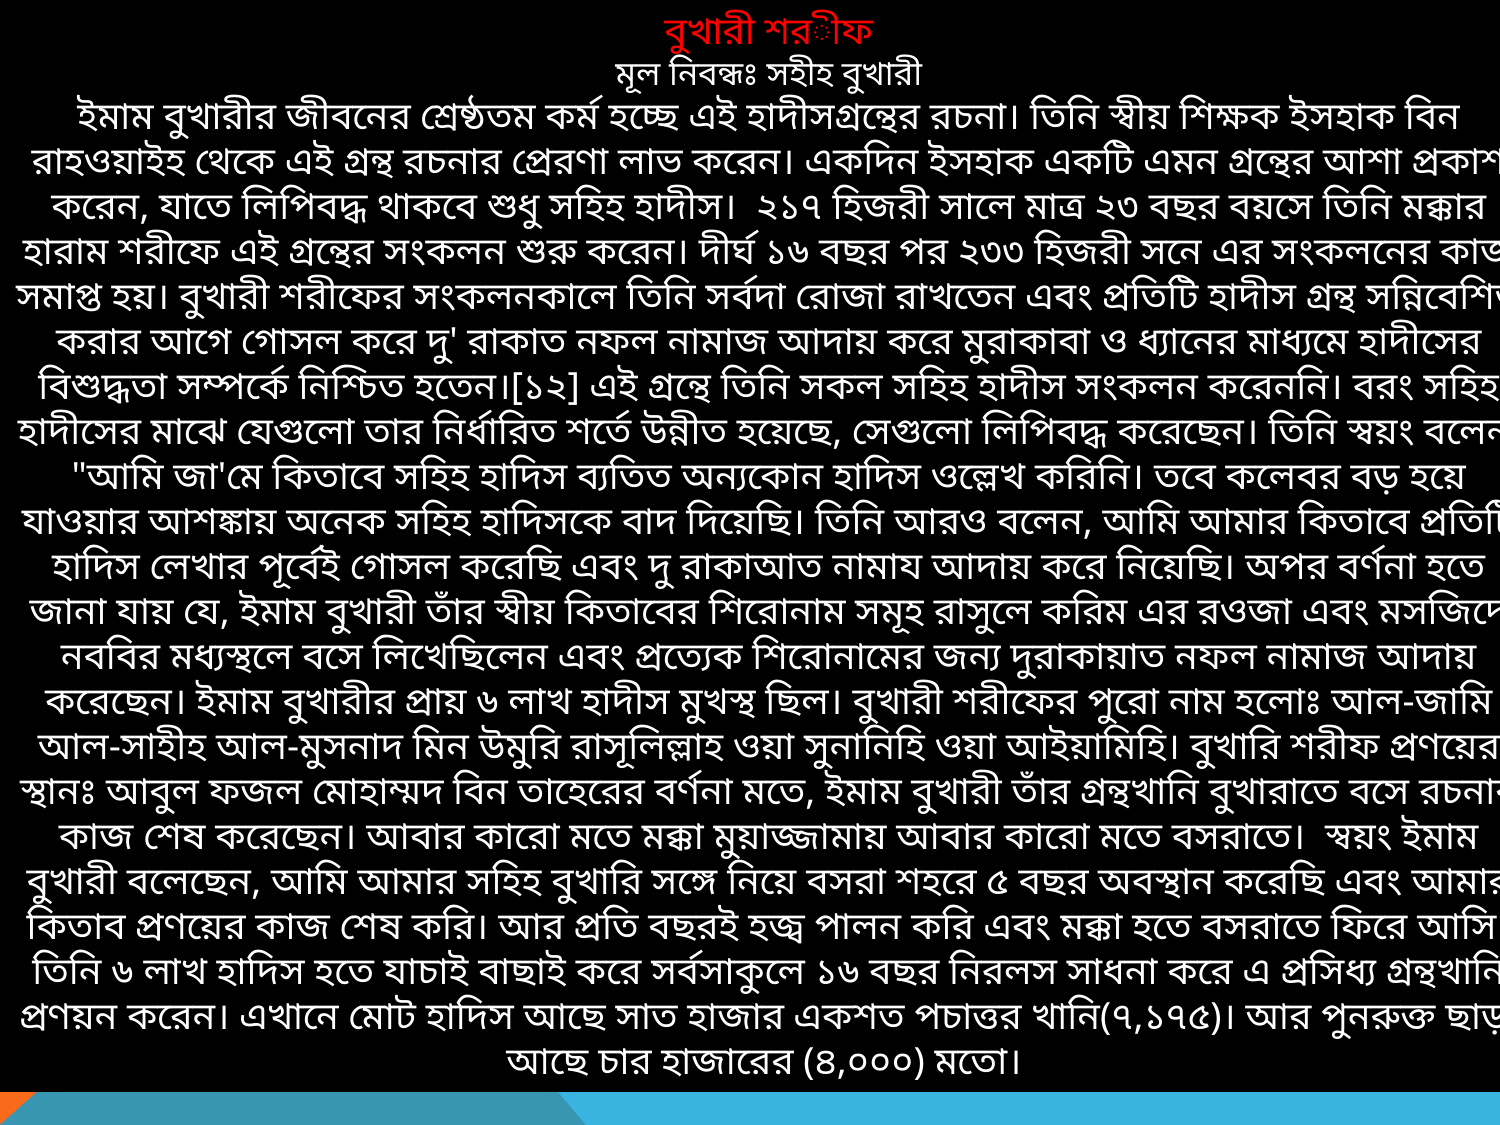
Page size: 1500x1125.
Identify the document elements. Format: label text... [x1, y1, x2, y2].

text_box বুখারী শরীফ মূল নিবন্ধঃ সহীহ বুখারী ইমাম বুখারীর জীবনের শ্রেষ্ঠতম কর্ম হচ্ছে এই হাদীসগ্রন্থের রচনা। তিনি স্বীয় শিক্ষক ইসহাক বিন রাহওয়াইহ থেকে এই গ্রন্থ রচনার প্রেরণা লাভ করেন। একদিন ইসহাক একটি এমন গ্রন্থের আশা প্রকাশ করেন, যাতে লিপিবদ্ধ থাকবে শুধু সহিহ হাদীস। ২১৭ হিজরী সালে মাত্র ২৩ বছর বয়সে তিনি মক্কার হারাম শরীফে এই গ্রন্থের সংকলন শুরু করেন। দীর্ঘ ১৬ বছর পর ২৩৩ হিজরী সনে এর সংকলনের কাজ সমাপ্ত হয়। বুখারী শরীফের সংকলনকালে তিনি সর্বদা রোজা রাখতেন এবং প্রতিটি হাদীস গ্রন্থ সন্নিবেশিত করার আগে গোসল করে দু' রাকাত নফল নামাজ আদায় করে মুরাকাবা ও ধ্যানের মাধ্যমে হাদীসের বিশুদ্ধতা সম্পর্কে নিশ্চিত হতেন।[১২] এই গ্রন্থে তিনি সকল সহিহ হাদীস সংকলন করেননি। বরং সহিহ হাদীসের মাঝে যেগুলো তার নির্ধারিত শর্তে উন্নীত হয়েছে, সেগুলো লিপিবদ্ধ করেছেন। তিনি স্বয়ং বলেন, "আমি জা'মে কিতাবে সহিহ হাদিস ব্যতিত অন্যকোন হাদিস ওল্লেখ করিনি। তবে কলেবর বড় হয়ে যাওয়ার আশঙ্কায় অনেক সহিহ হাদিসকে বাদ দিয়েছি। তিনি আরও বলেন, আমি আমার কিতাবে প্রতিটি হাদিস লেখার পূর্বেই গোসল করেছি এবং দু রাকাআত নামায আদায় করে নিয়েছি। অপর বর্ণনা হতে জানা যায় যে, ইমাম বুখারী তাঁর স্বীয় কিতাবের শিরোনাম সমূহ রাসুলে করিম এর রওজা এবং মসজিদে নববির মধ্যস্থলে বসে লিখেছিলেন এবং প্রত্যেক শিরোনামের জন্য দুরাকায়াত নফল নামাজ আদায় করেছেন। ইমাম বুখারীর প্রায় ৬ লাখ হাদীস মুখস্থ ছিল। বুখারী শরীফের পুরো নাম হলোঃ আল-জামি আল-সাহীহ আল-মুসনাদ মিন উমুরি রাসূলিল্লাহ ওয়া সুনানিহি ওয়া আইয়ামিহি। বুখারি শরীফ প্রণয়ের স্থানঃ আবুল ফজল মোহাম্মদ বিন তাহেরের বর্ণনা মতে, ইমাম বুখারী তাঁর গ্রন্থখানি বুখারাতে বসে রচনার কাজ শেষ করেছেন। আবার কারো মতে মক্কা মুয়াজ্জামায় আবার কারো মতে বসরাতে। স্বয়ং ইমাম বুখারী বলেছেন, আমি আমার সহিহ বুখারি সঙ্গে নিয়ে বসরা শহরে ৫ বছর অবস্থান করেছি এবং আমার কিতাব প্রণয়ের কাজ শেষ করি। আর প্রতি বছরই হজ্ব পালন করি এবং মক্কা হতে বসরাতে ফিরে আসি। তিনি ৬ লাখ হাদিস হতে যাচাই বাছাই করে সর্বসাকুলে ১৬ বছর নিরলস সাধনা করে এ প্রসিধ্য গ্রন্থখানি প্রণয়ন করেন। এখানে মোট হাদিস আছে সাত হাজার একশত পচাত্তর খানি(৭,১৭৫)। আর পুনরুক্ত ছাড়া আছে চার হাজারের (৪,০০০) মতো। [0, 0, 1500, 1092]
